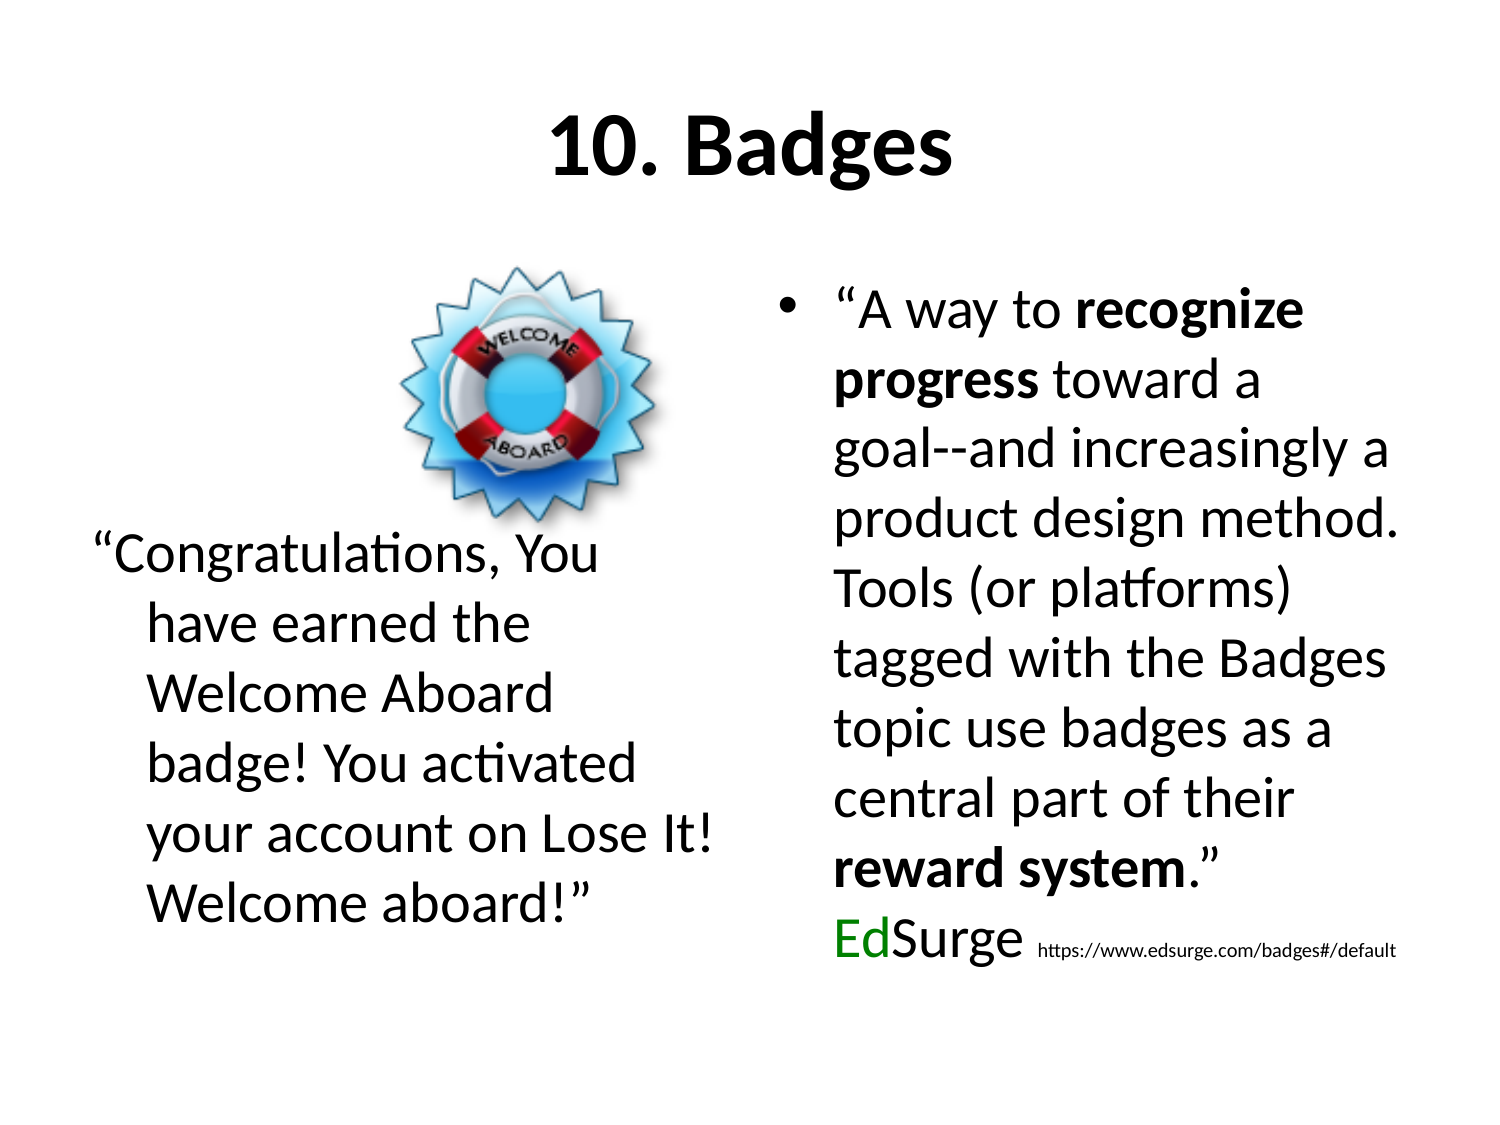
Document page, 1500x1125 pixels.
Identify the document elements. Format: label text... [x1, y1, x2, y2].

picture [387, 262, 688, 542]
title 10. Badges [75, 45, 1425, 233]
list “Congratulations, You have earned the Welcome Aboard badge! You activated your account on Lose It! Welcome aboard!” [75, 262, 738, 1005]
list “A way to recognize progress toward a goal--and increasingly a product design method. Tools (or platforms) tagged with the Badges topic use badges as a central part of their reward system.” EdSurge https://www.edsurge.com/badges#/default [762, 262, 1425, 1005]
